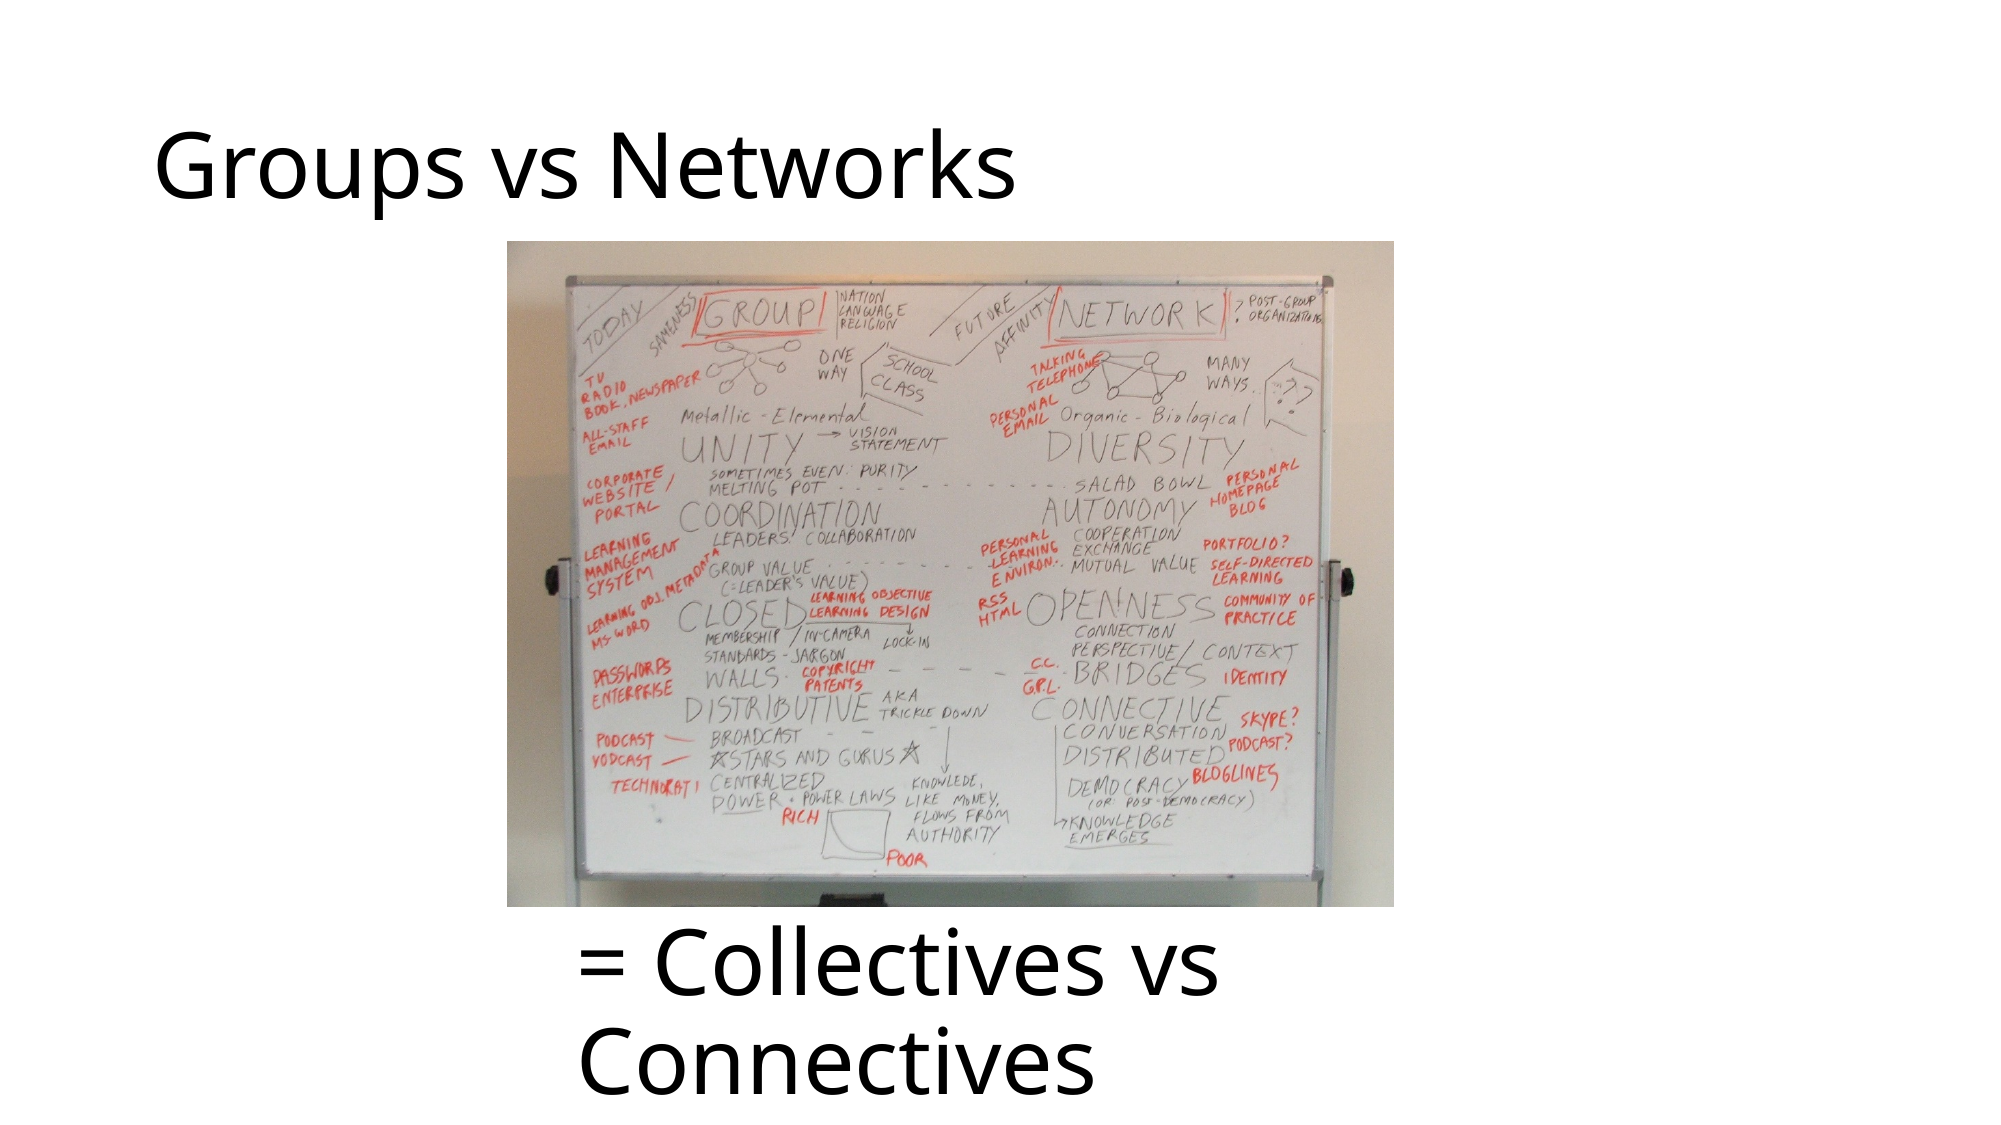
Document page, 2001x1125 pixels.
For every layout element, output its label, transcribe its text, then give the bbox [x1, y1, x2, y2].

text_box = Collectives vs Connectives [561, 906, 1737, 1124]
title Groups vs Networks [137, 59, 1863, 278]
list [507, 241, 1394, 907]
